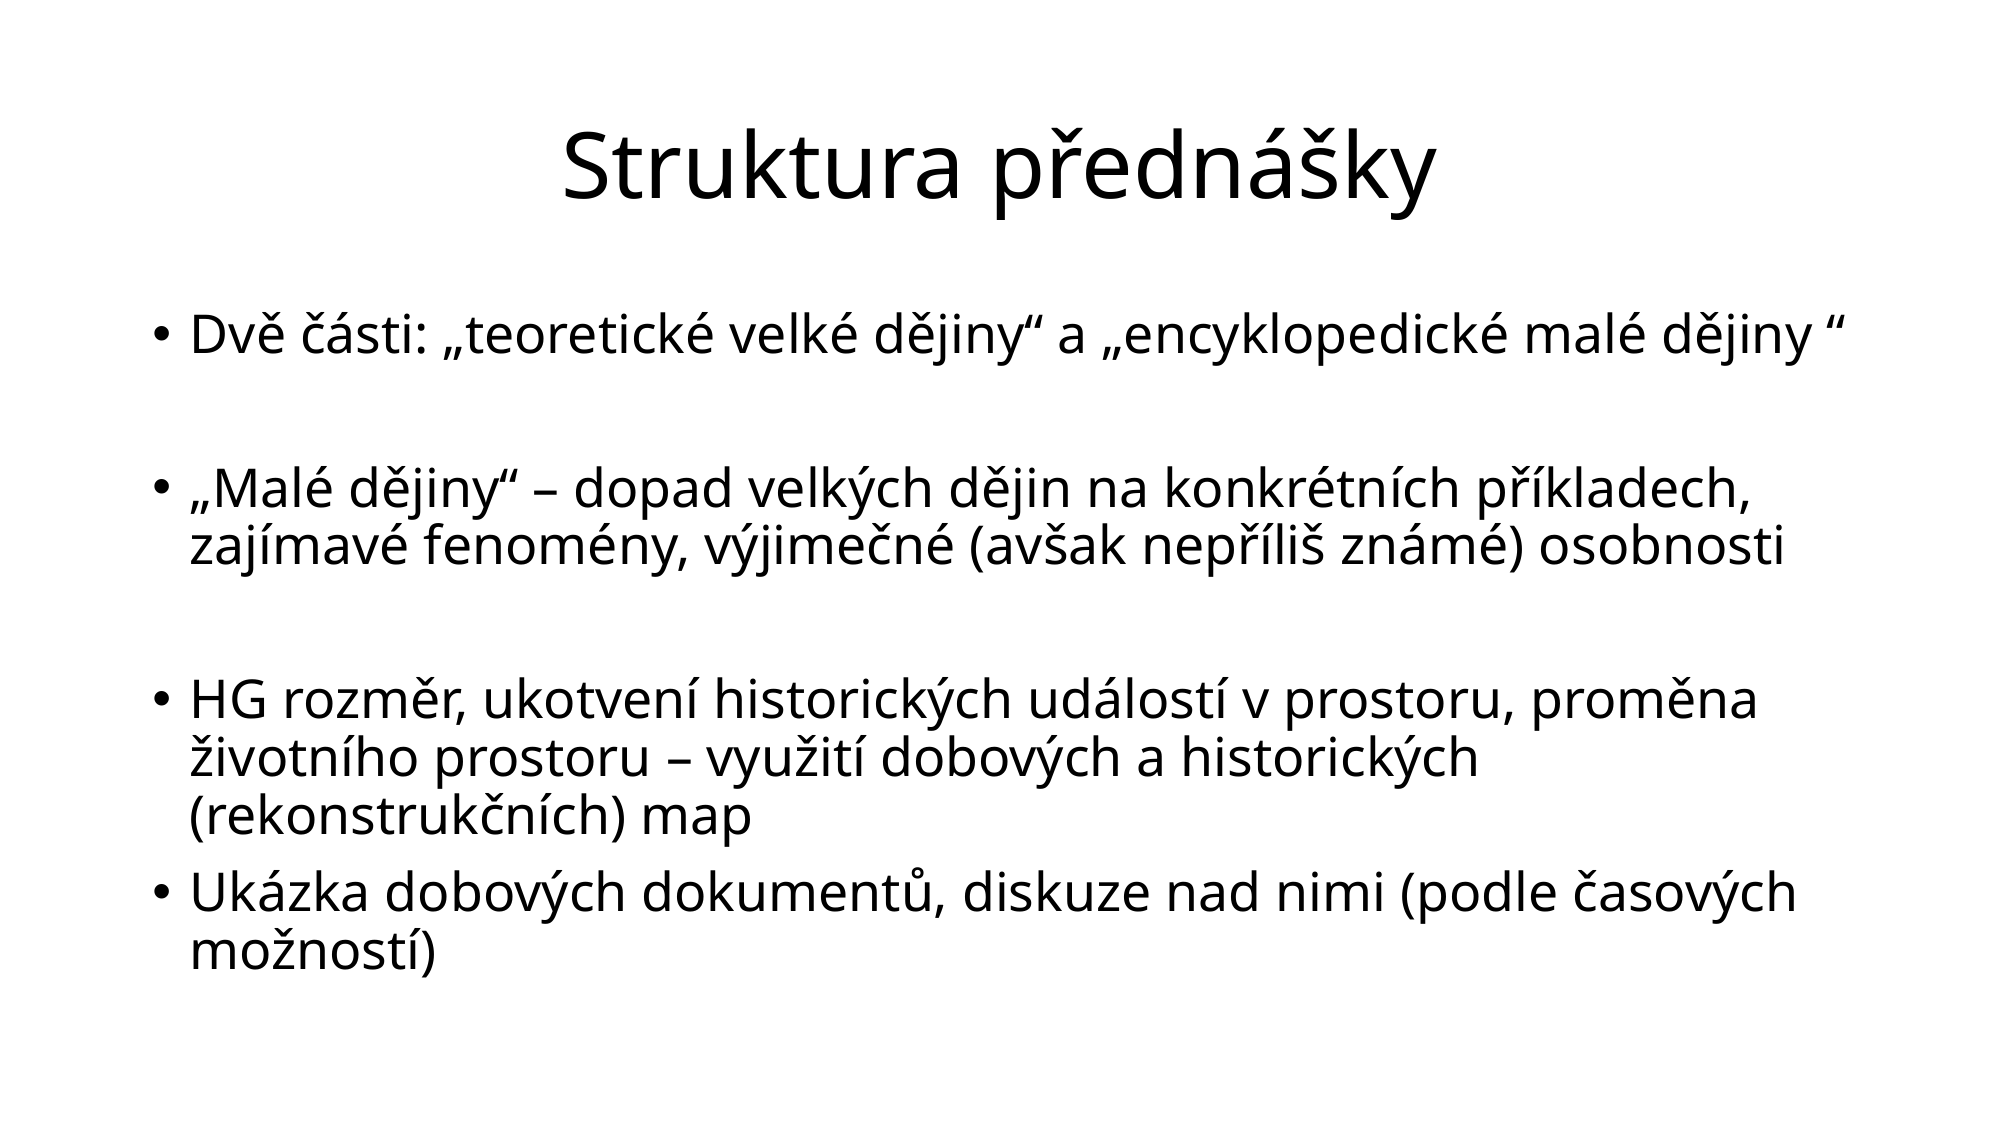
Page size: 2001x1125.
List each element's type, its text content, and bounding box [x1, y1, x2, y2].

list Dvě části: „teoretické velké dějiny“ a „encyklopedické malé dějiny “ „Malé dějiny“ – dopad velkých dějin na konkrétních příkladech, zajímavé fenomény, výjimečné (avšak nepříliš známé) osobnosti HG rozměr, ukotvení historických událostí v prostoru, proměna životního prostoru – využití dobových a historických (rekonstrukčních) map Ukázka dobových dokumentů, diskuze nad nimi (podle časových možností) [137, 299, 1863, 1014]
title Struktura přednášky [137, 59, 1863, 278]
